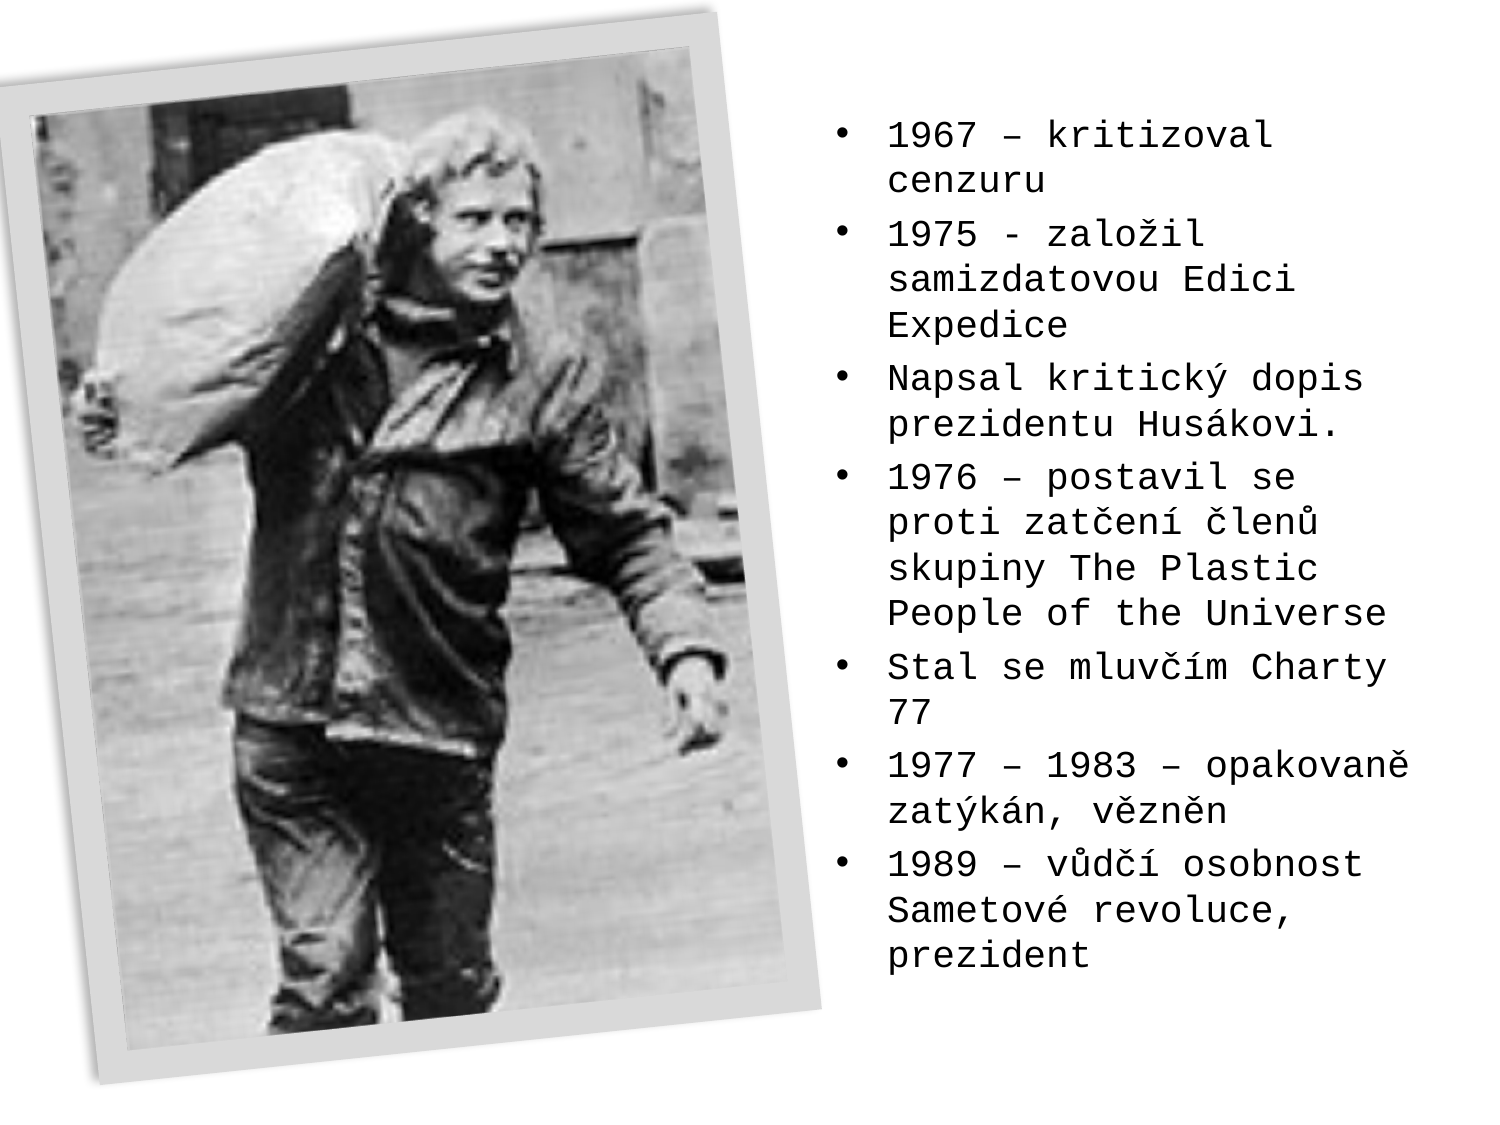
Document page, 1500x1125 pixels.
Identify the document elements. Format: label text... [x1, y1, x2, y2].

list 1967 – kritizoval cenzuru 1975 - založil samizdatovou Edici Expedice Napsal kritický dopis prezidentu Husákovi. 1976 – postavil se proti zatčení členů skupiny The Plastic People of the Universe Stal se mluvčím Charty 77 1977 – 1983 – opakovaně zatýkán, vězněn 1989 – vůdčí osobnost Sametové revoluce, prezident [820, 101, 1436, 1005]
picture [76, 77, 741, 1019]
